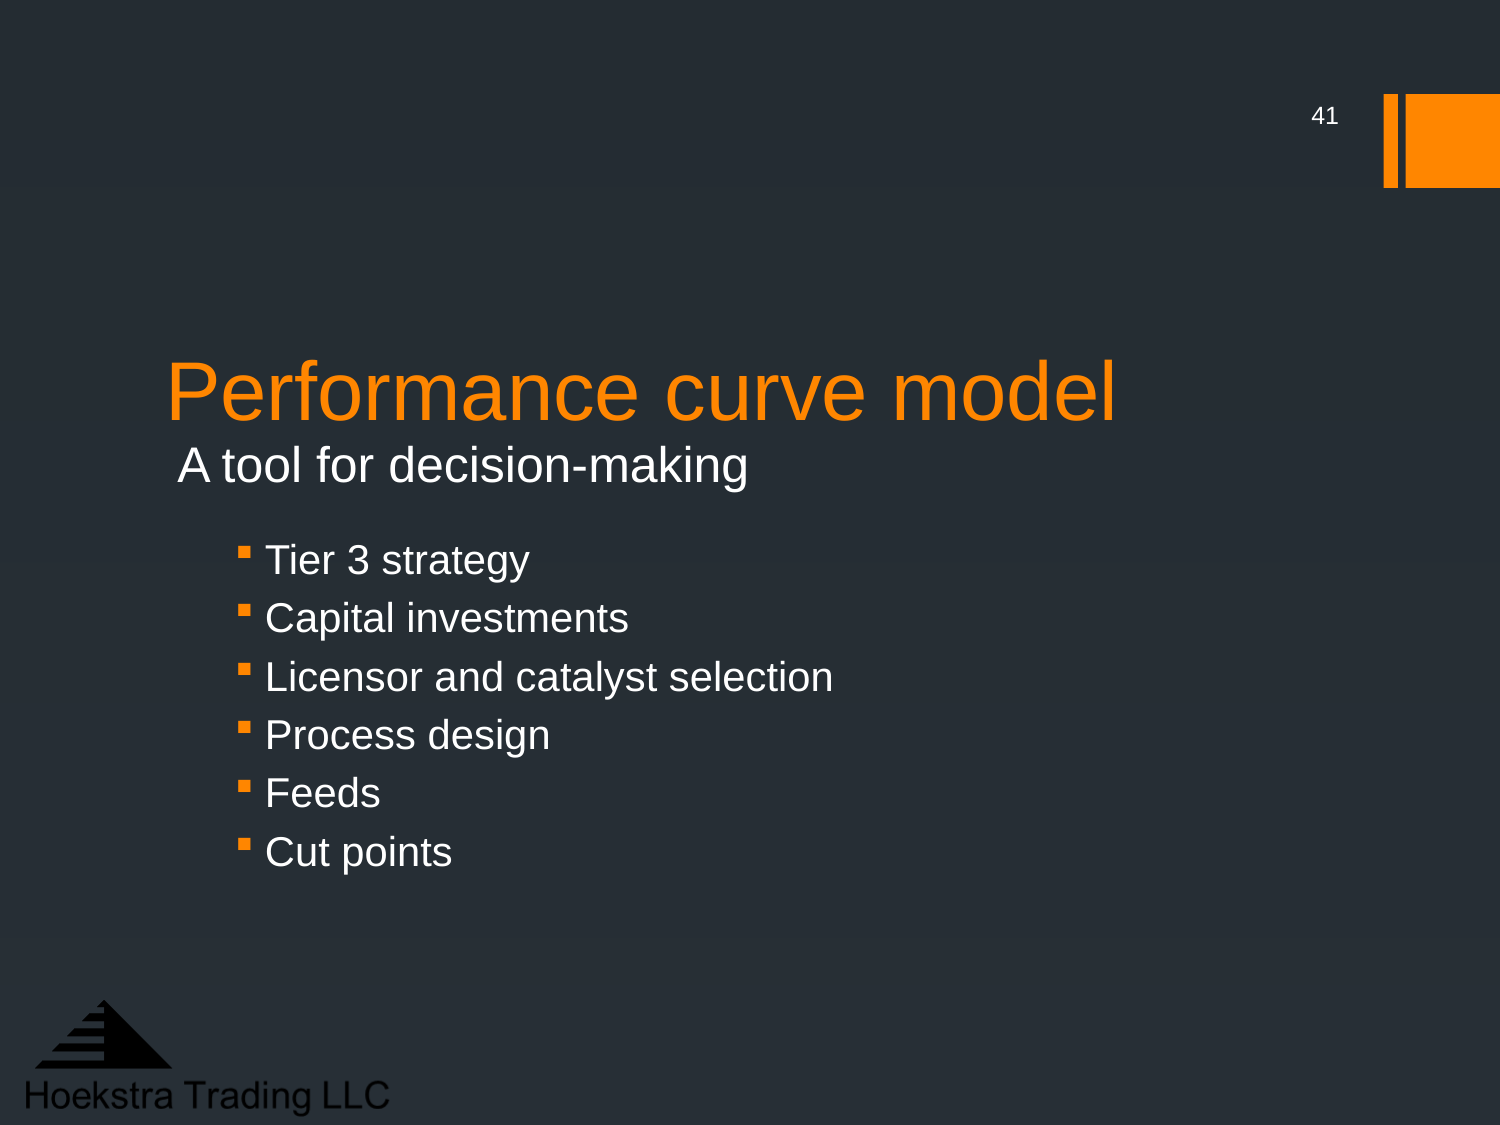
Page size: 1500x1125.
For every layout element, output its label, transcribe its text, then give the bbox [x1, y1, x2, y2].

slide_number 41 [1199, 90, 1355, 140]
picture [0, 974, 1372, 1125]
list Tier 3 strategy Capital investments Licensor and catalyst selection Process design Feeds Cut points [212, 525, 1361, 1106]
text_box Performance curve model [149, 254, 1350, 445]
text_box A tool for decision-making [162, 445, 1025, 500]
